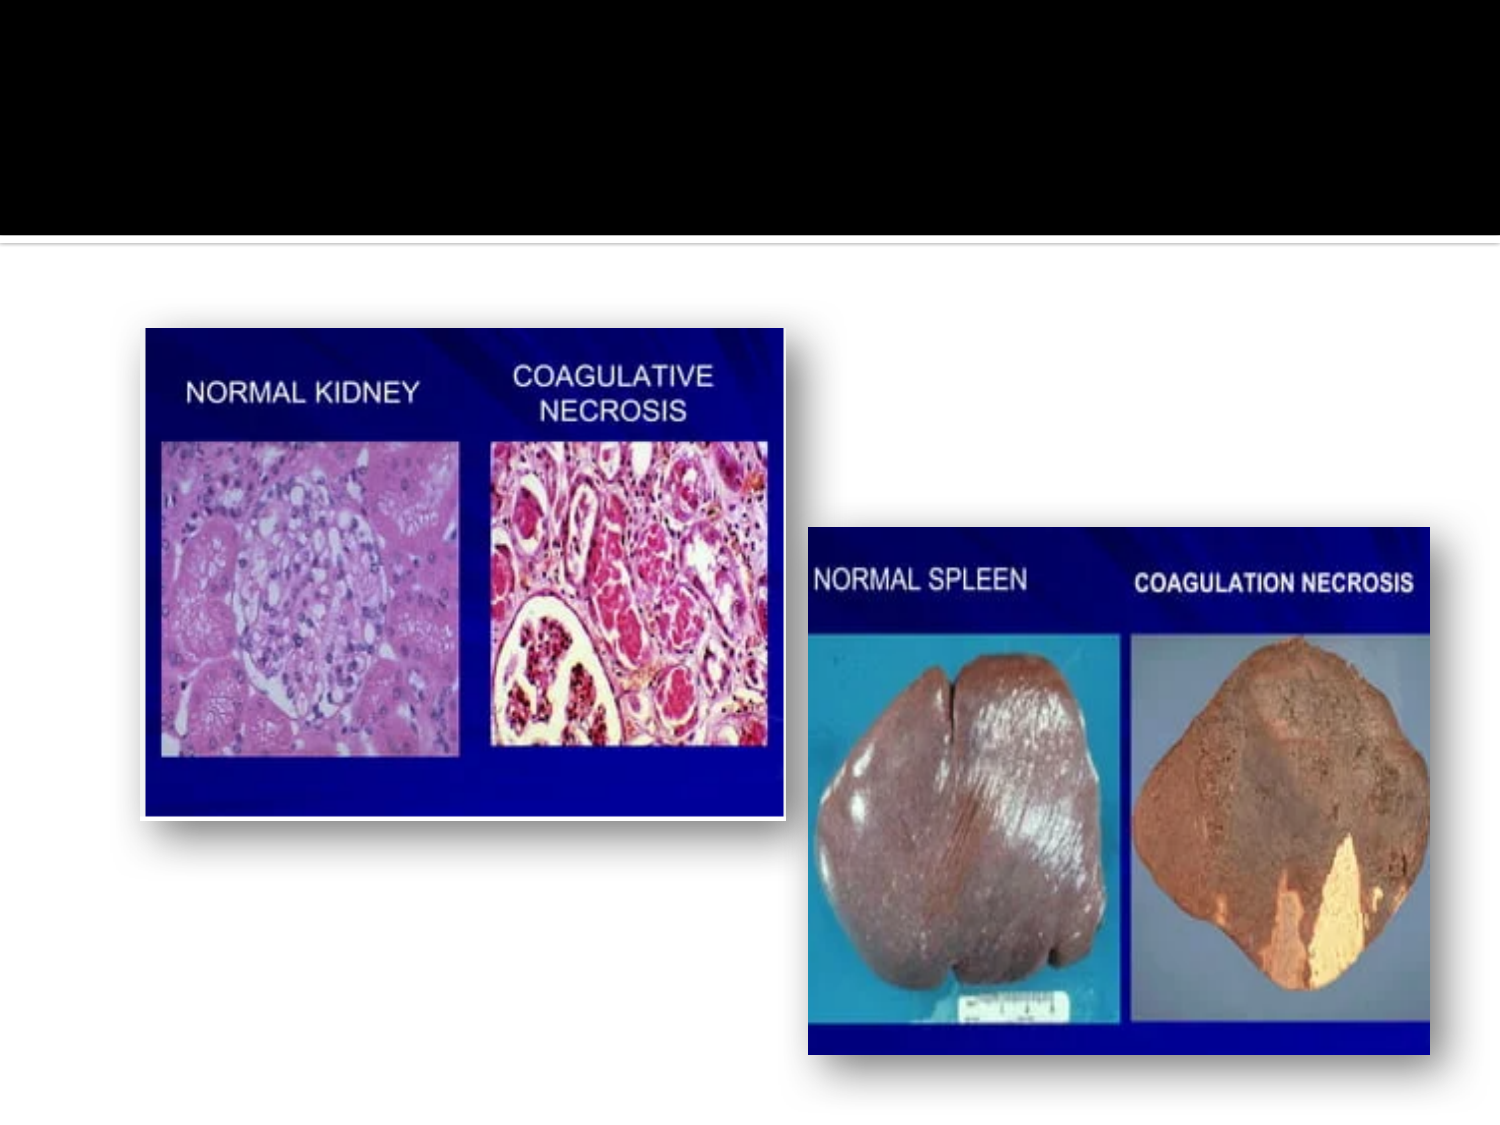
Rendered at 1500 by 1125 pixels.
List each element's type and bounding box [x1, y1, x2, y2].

list [140, 328, 786, 821]
picture [808, 527, 1430, 1055]
